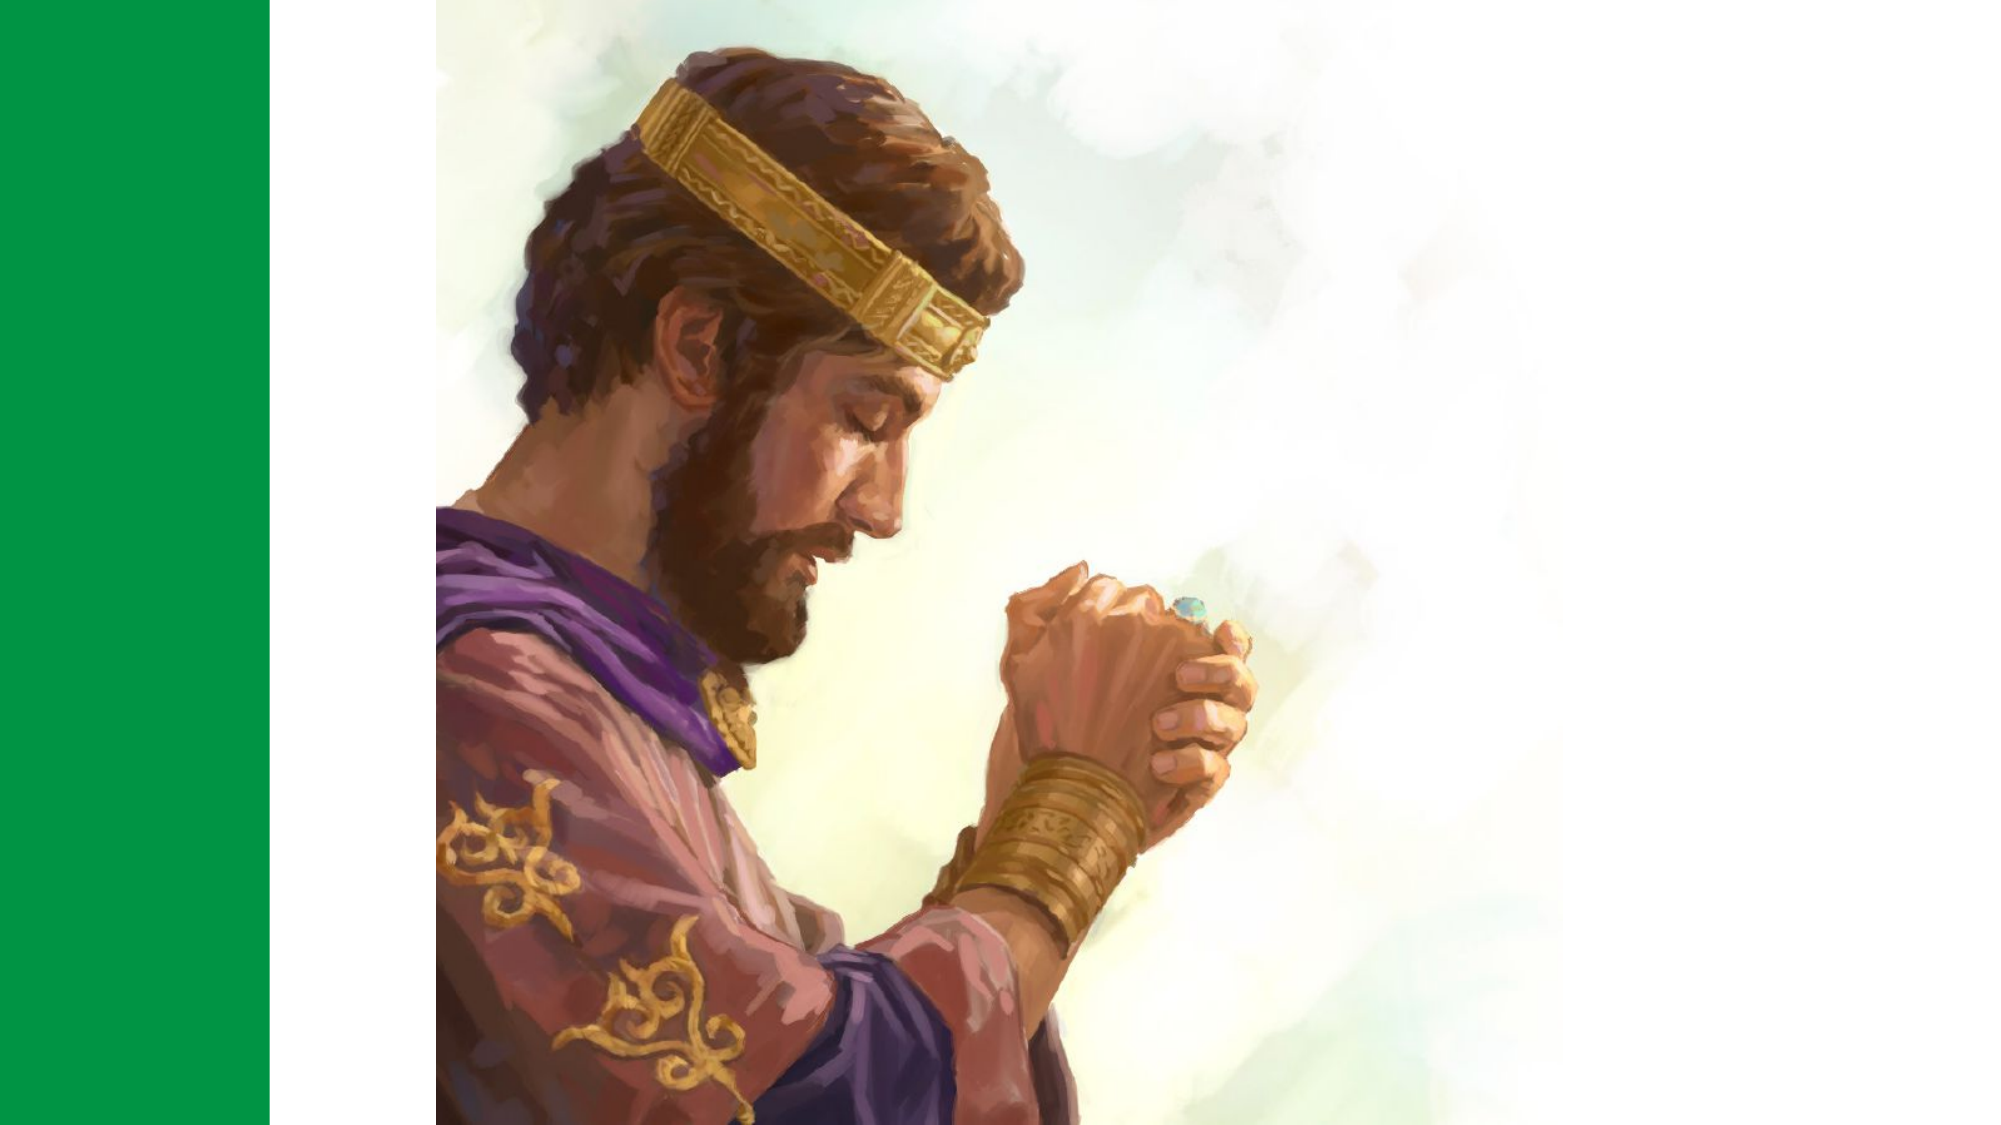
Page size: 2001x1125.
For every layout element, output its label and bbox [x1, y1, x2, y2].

text_box [0, 0, 270, 1125]
picture [436, 0, 1564, 1125]
